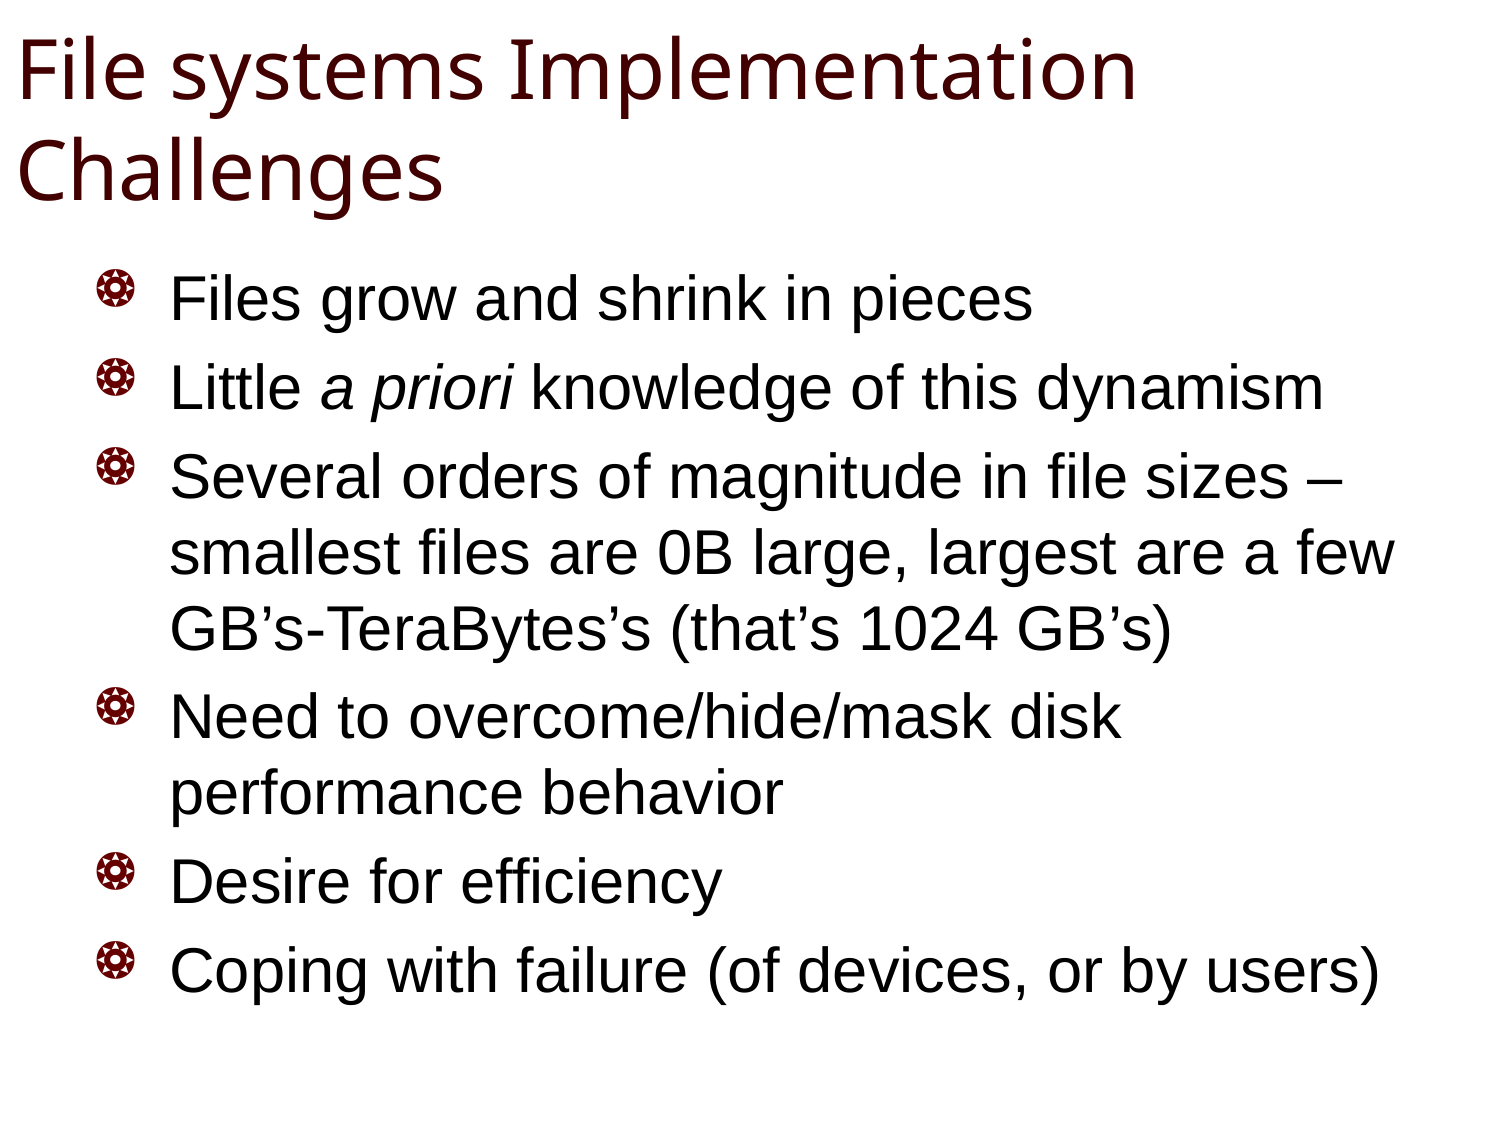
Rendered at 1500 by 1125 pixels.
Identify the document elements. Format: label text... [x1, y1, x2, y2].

title File systems Implementation Challenges [0, 51, 1500, 225]
list Files grow and shrink in pieces Little a priori knowledge of this dynamism Several orders of magnitude in file sizes – smallest files are 0B large, largest are a few GB’s-TeraBytes’s (that’s 1024 GB’s) Need to overcome/hide/mask disk performance behavior Desire for efficiency Coping with failure (of devices, or by users) [74, 249, 1426, 1026]
